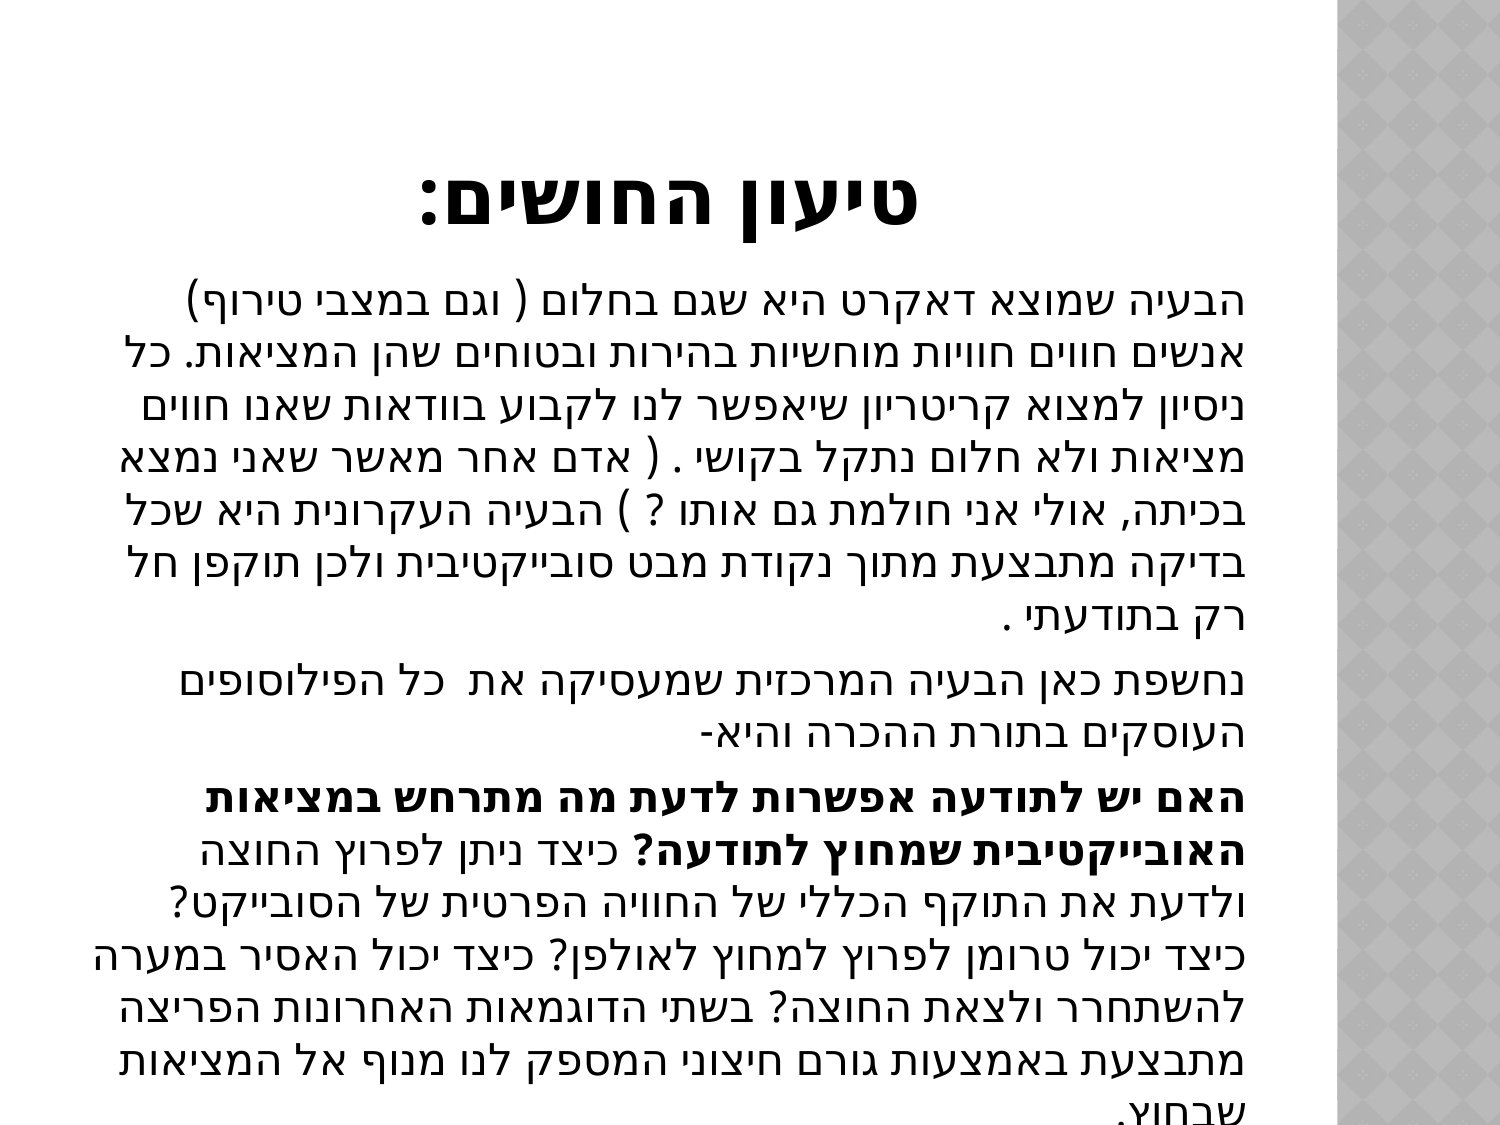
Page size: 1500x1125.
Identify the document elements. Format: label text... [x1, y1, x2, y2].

title טיעון החושים: [75, 52, 1263, 241]
list הבעיה שמוצא דאקרט היא שגם בחלום ( וגם במצבי טירוף) אנשים חווים חוויות מוחשיות בהירות ובטוחים שהן המציאות. כל ניסיון למצוא קריטריון שיאפשר לנו לקבוע בוודאות שאנו חווים מציאות ולא חלום נתקל בקושי . ( אדם אחר מאשר שאני נמצא בכיתה, אולי אני חולמת גם אותו ? ) הבעיה העקרונית היא שכל בדיקה מתבצעת מתוך נקודת מבט סובייקטיבית ולכן תוקפן חל רק בתודעתי . נחשפת כאן הבעיה המרכזית שמעסיקה את כל הפילוסופים העוסקים בתורת ההכרה והיא- האם יש לתודעה אפשרות לדעת מה מתרחש במציאות האובייקטיבית שמחוץ לתודעה? כיצד ניתן לפרוץ החוצה ולדעת את התוקף הכללי של החוויה הפרטית של הסובייקט? כיצד יכול טרומן לפרוץ למחוץ לאולפן? כיצד יכול האסיר במערה להשתחרר ולצאת החוצה? בשתי הדוגמאות האחרונות הפריצה מתבצעת באמצעות גורם חיצוני המספק לנו מנוף אל המציאות שבחוץ. [75, 264, 1263, 1060]
